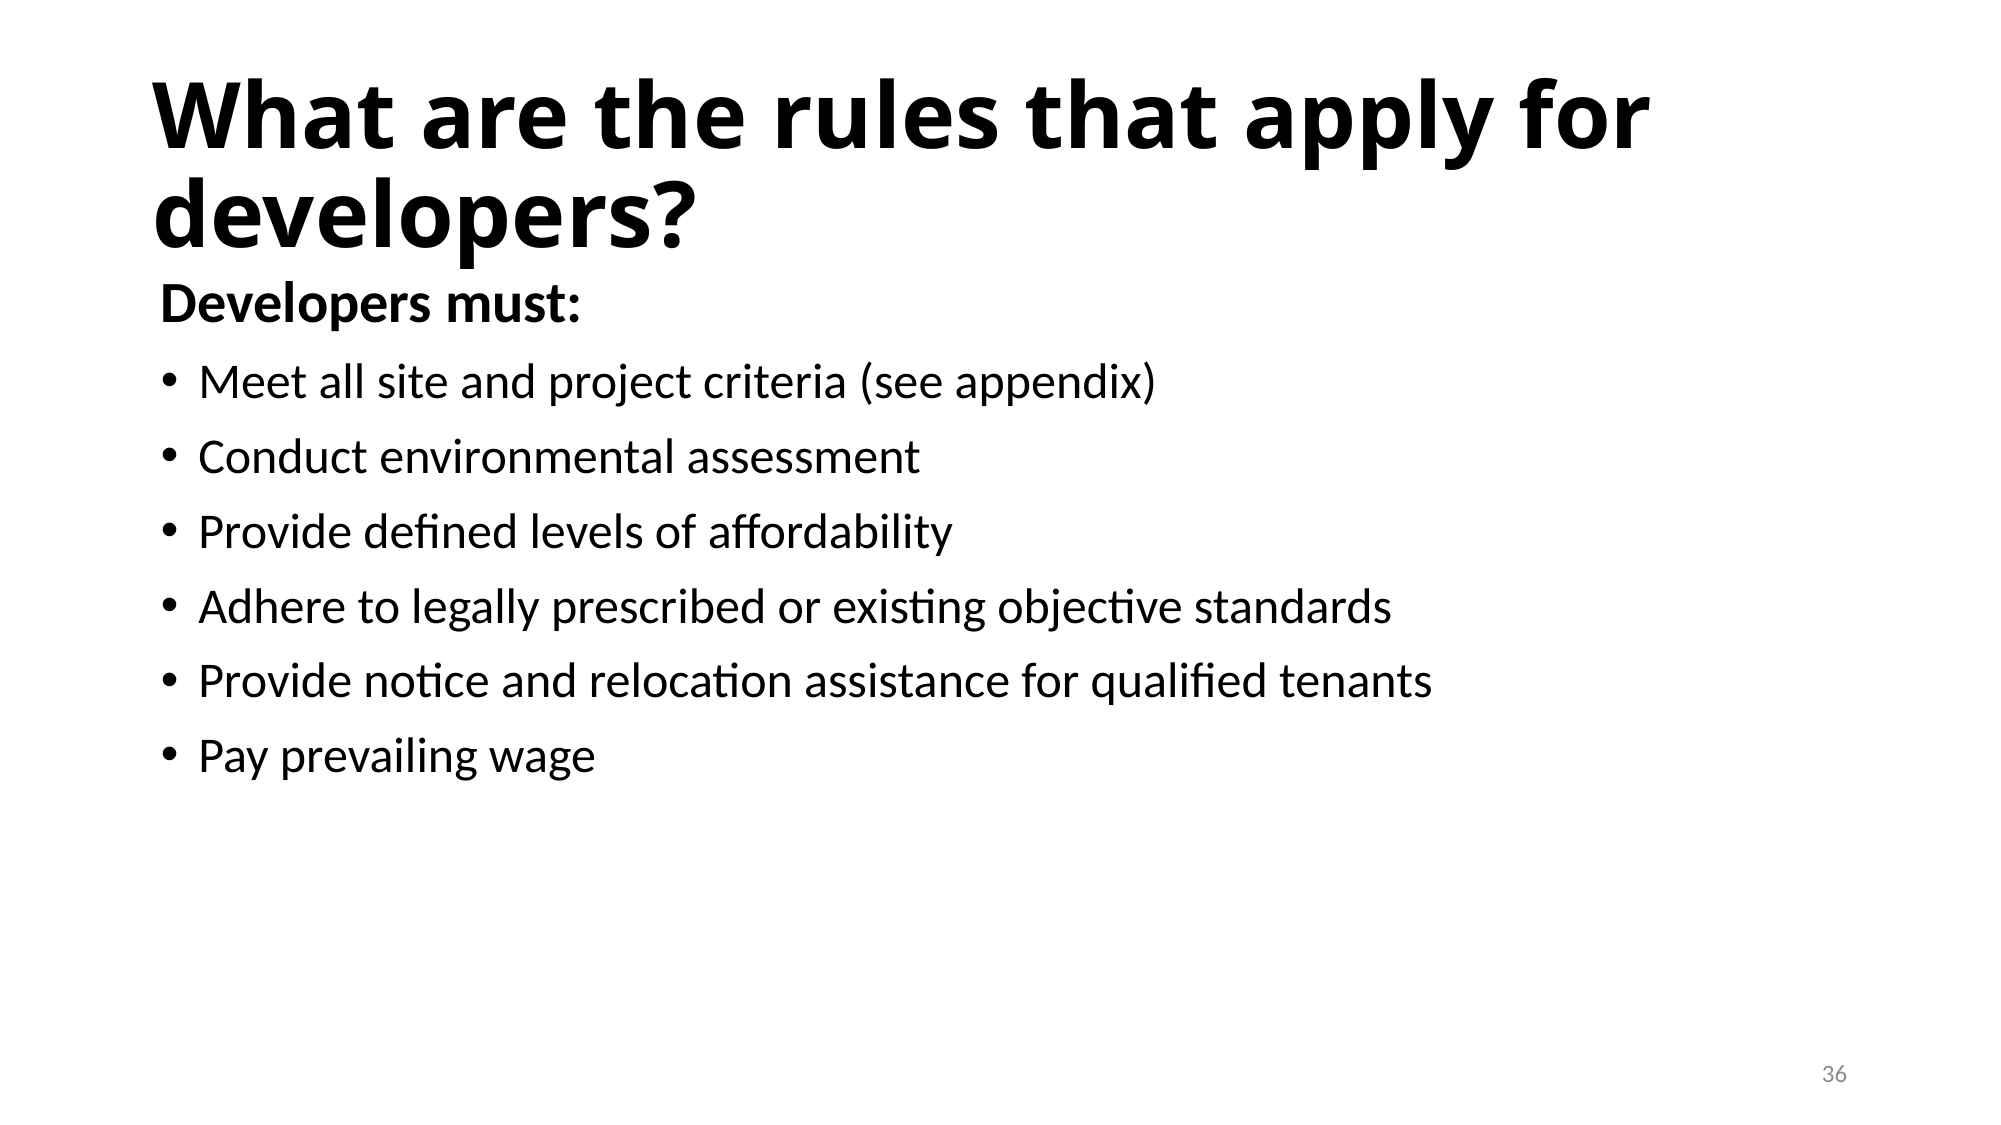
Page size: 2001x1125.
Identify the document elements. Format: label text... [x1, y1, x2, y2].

title What are the rules that apply for developers? [137, 59, 1863, 278]
slide_number 36 [1412, 1042, 1863, 1103]
list Developers must: Meet all site and project criteria (see appendix) Conduct environmental assessment Provide defined levels of affordability Adhere to legally prescribed or existing objective standards Provide notice and relocation assistance for qualified tenants Pay prevailing wage [145, 264, 1903, 953]
